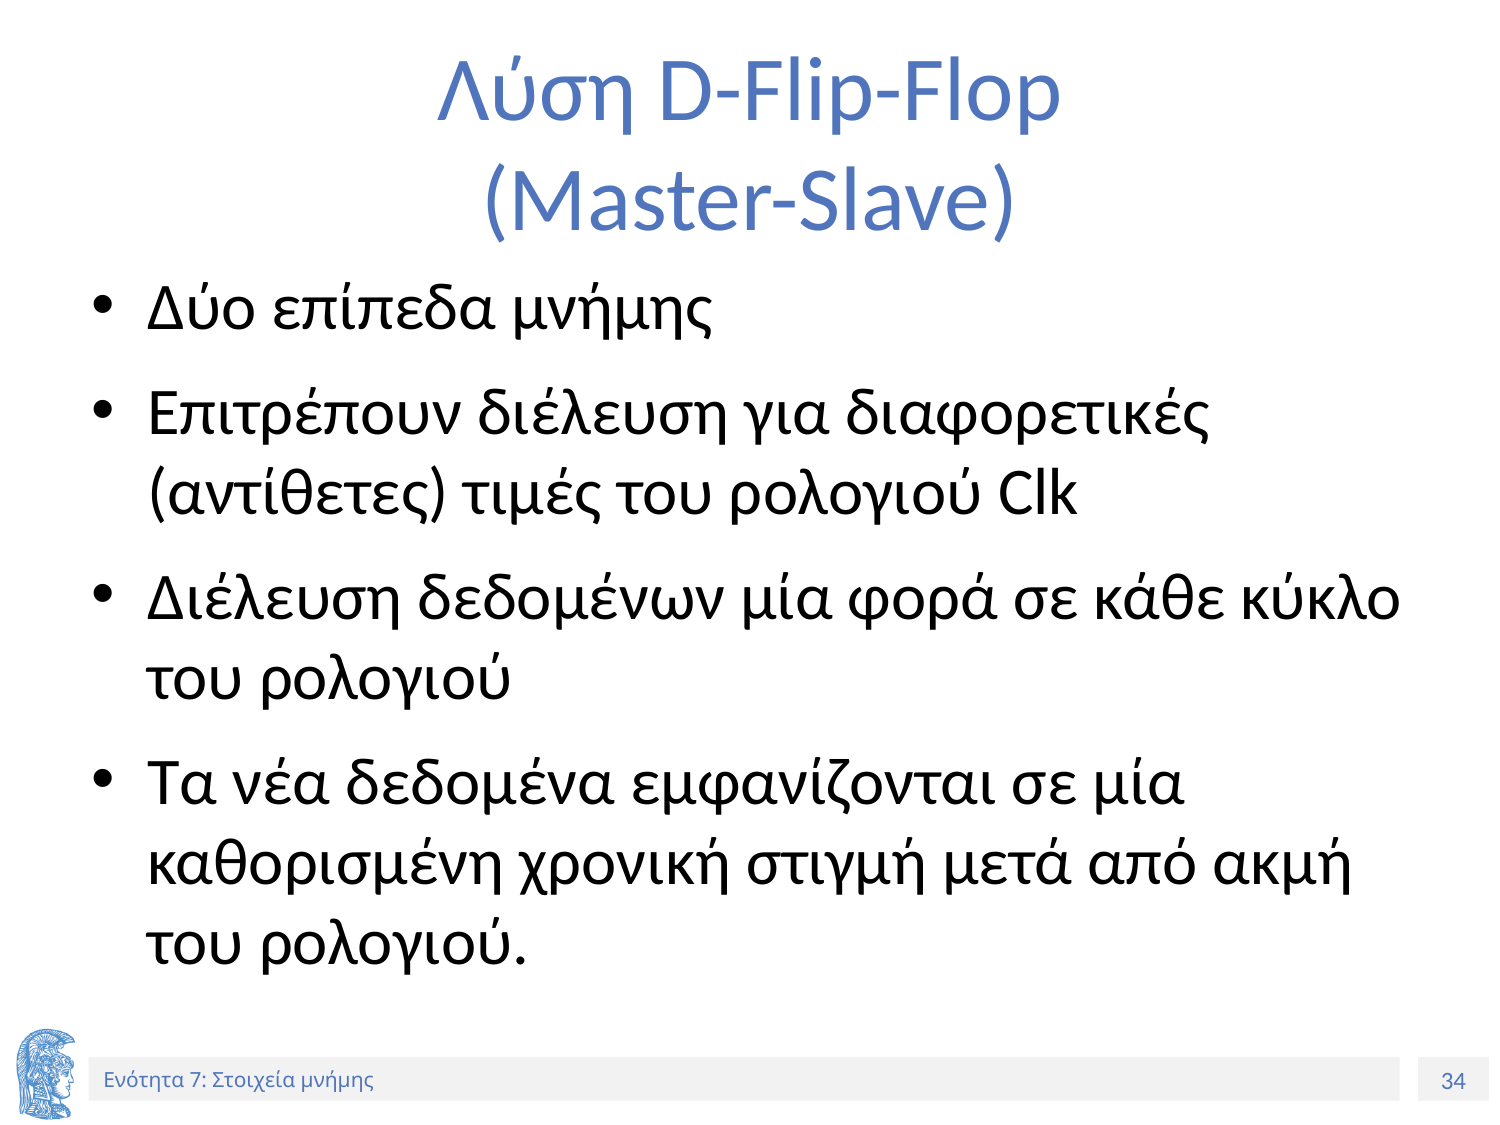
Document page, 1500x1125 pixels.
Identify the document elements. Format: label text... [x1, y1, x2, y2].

picture [9, 1025, 81, 1120]
title Λύση D-Flip-Flop (Master-Slave) [75, 45, 1425, 233]
list Δύο επίπεδα μνήμης Επιτρέπουν διέλευση για διαφορετικές (αντίθετες) τιμές του ρολογιού Clk Διέλευση δεδομένων μία φορά σε κάθε κύκλο του ρολογιού Τα νέα δεδομένα εμφανίζονται σε μία καθορισμένη χρονική στιγμή μετά από ακμή του ρολογιού. [76, 255, 1427, 998]
